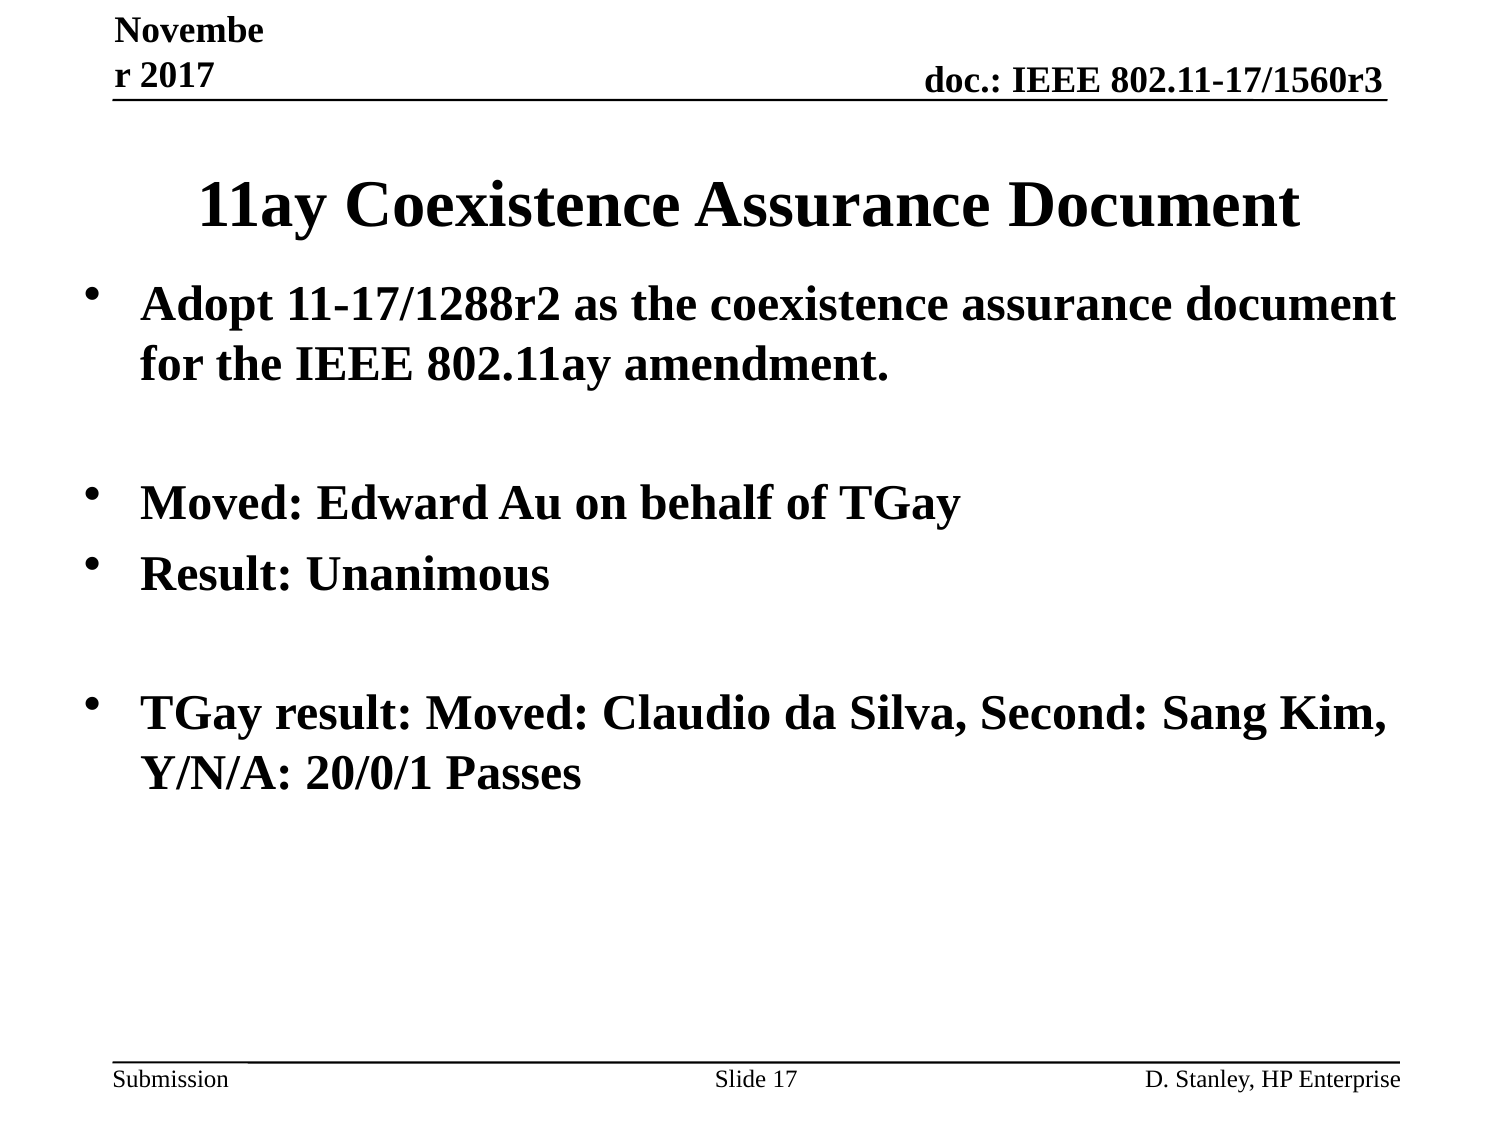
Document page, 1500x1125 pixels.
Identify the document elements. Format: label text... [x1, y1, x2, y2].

slide_number Slide 17 [712, 1061, 800, 1093]
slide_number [114, 49, 270, 95]
list Adopt 11-17/1288r2 as the coexistence assurance document for the IEEE 802.11ay amendment. Moved: Edward Au on behalf of TGay Result: Unanimous TGay result: Moved: Claudio da Silva, Second: Sang Kim, Y/N/A: 20/0/1 Passes [68, 262, 1432, 975]
footer D. Stanley, HP Enterprise [878, 1061, 1402, 1093]
title 11ay Coexistence Assurance Document [112, 112, 1388, 262]
